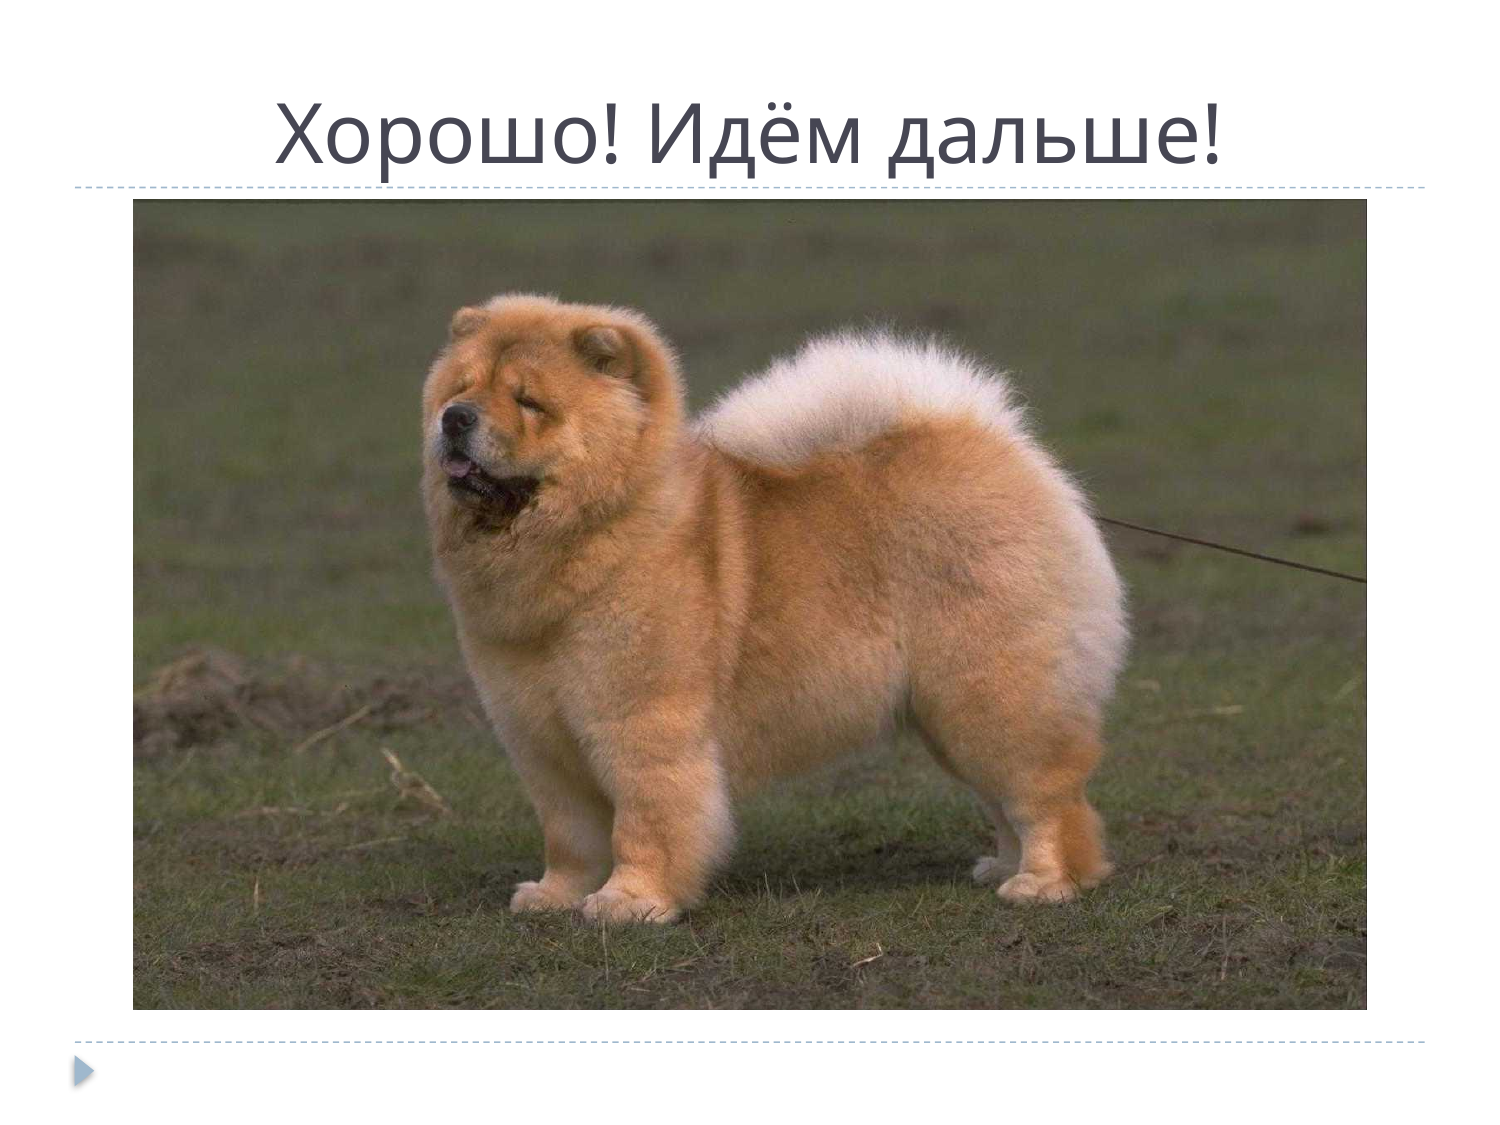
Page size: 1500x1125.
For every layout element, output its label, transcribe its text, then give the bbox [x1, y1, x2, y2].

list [133, 199, 1367, 1011]
title Хорошо! Идём дальше! [75, 24, 1425, 188]
